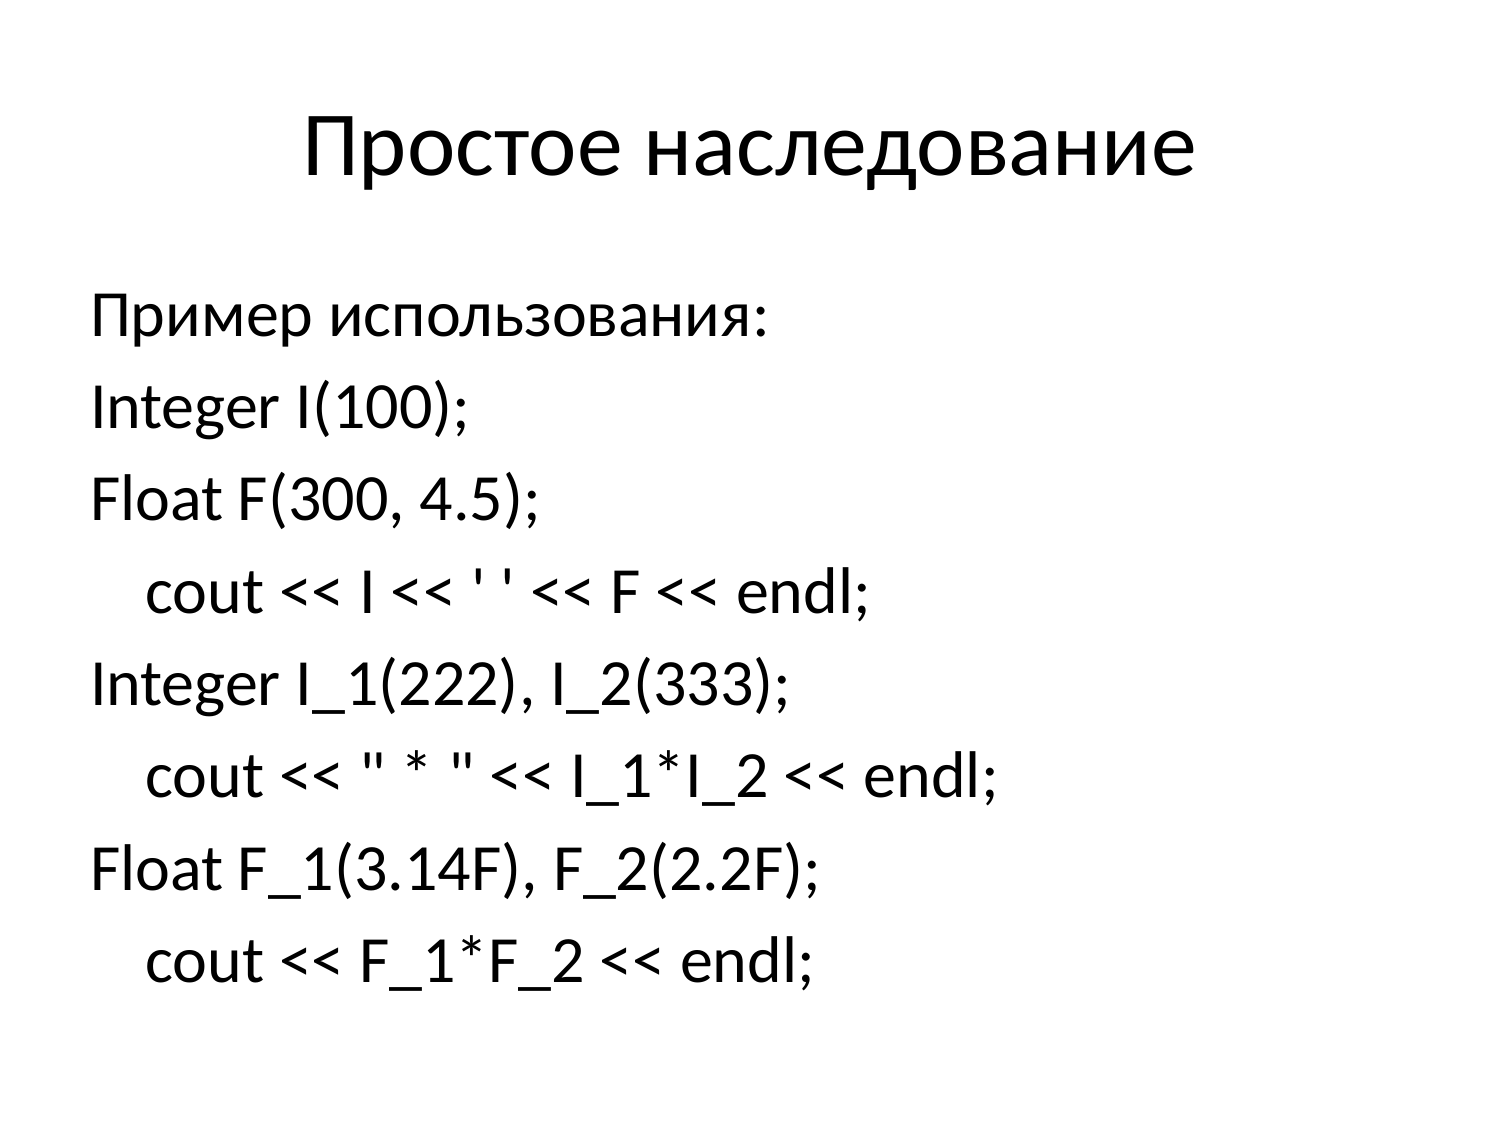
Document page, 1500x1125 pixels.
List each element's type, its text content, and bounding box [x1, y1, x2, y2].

title Простое наследование [75, 45, 1425, 233]
list Пример использования: Integer I(100); Float F(300, 4.5); cout << I << ' ' << F << endl; Integer I_1(222), I_2(333); cout << " * " << I_1*I_2 << endl; Float F_1(3.14F), F_2(2.2F); cout << F_1*F_2 << endl; [75, 262, 1425, 1005]
